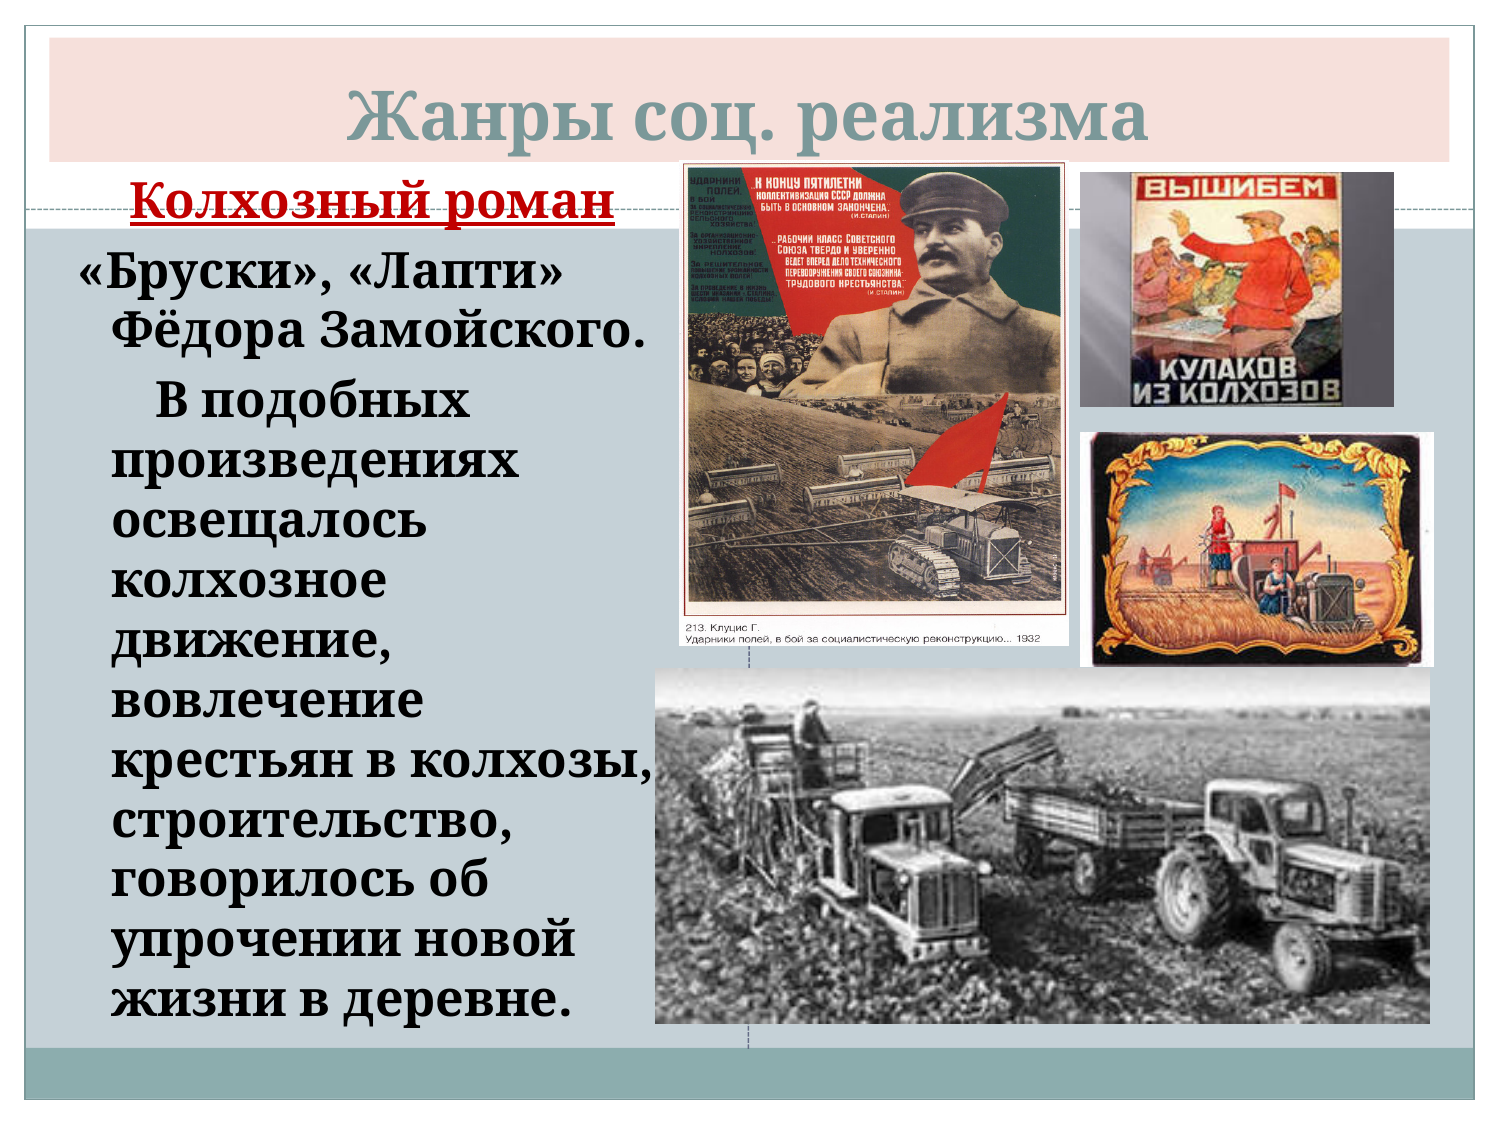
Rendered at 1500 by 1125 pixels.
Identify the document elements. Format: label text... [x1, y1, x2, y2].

picture [655, 668, 1430, 1024]
list Колхозный роман «Бруски», «Лапти» Фёдора Замойского. В подобных произведениях освещалось колхозное движение, вовлечение крестьян в колхозы, строительство, говорилось об упрочении новой жизни в деревне. [49, 160, 691, 1035]
picture [1080, 172, 1394, 408]
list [1080, 432, 1435, 668]
picture [678, 160, 1070, 646]
title Жанры соц. реализма [49, 37, 1450, 162]
